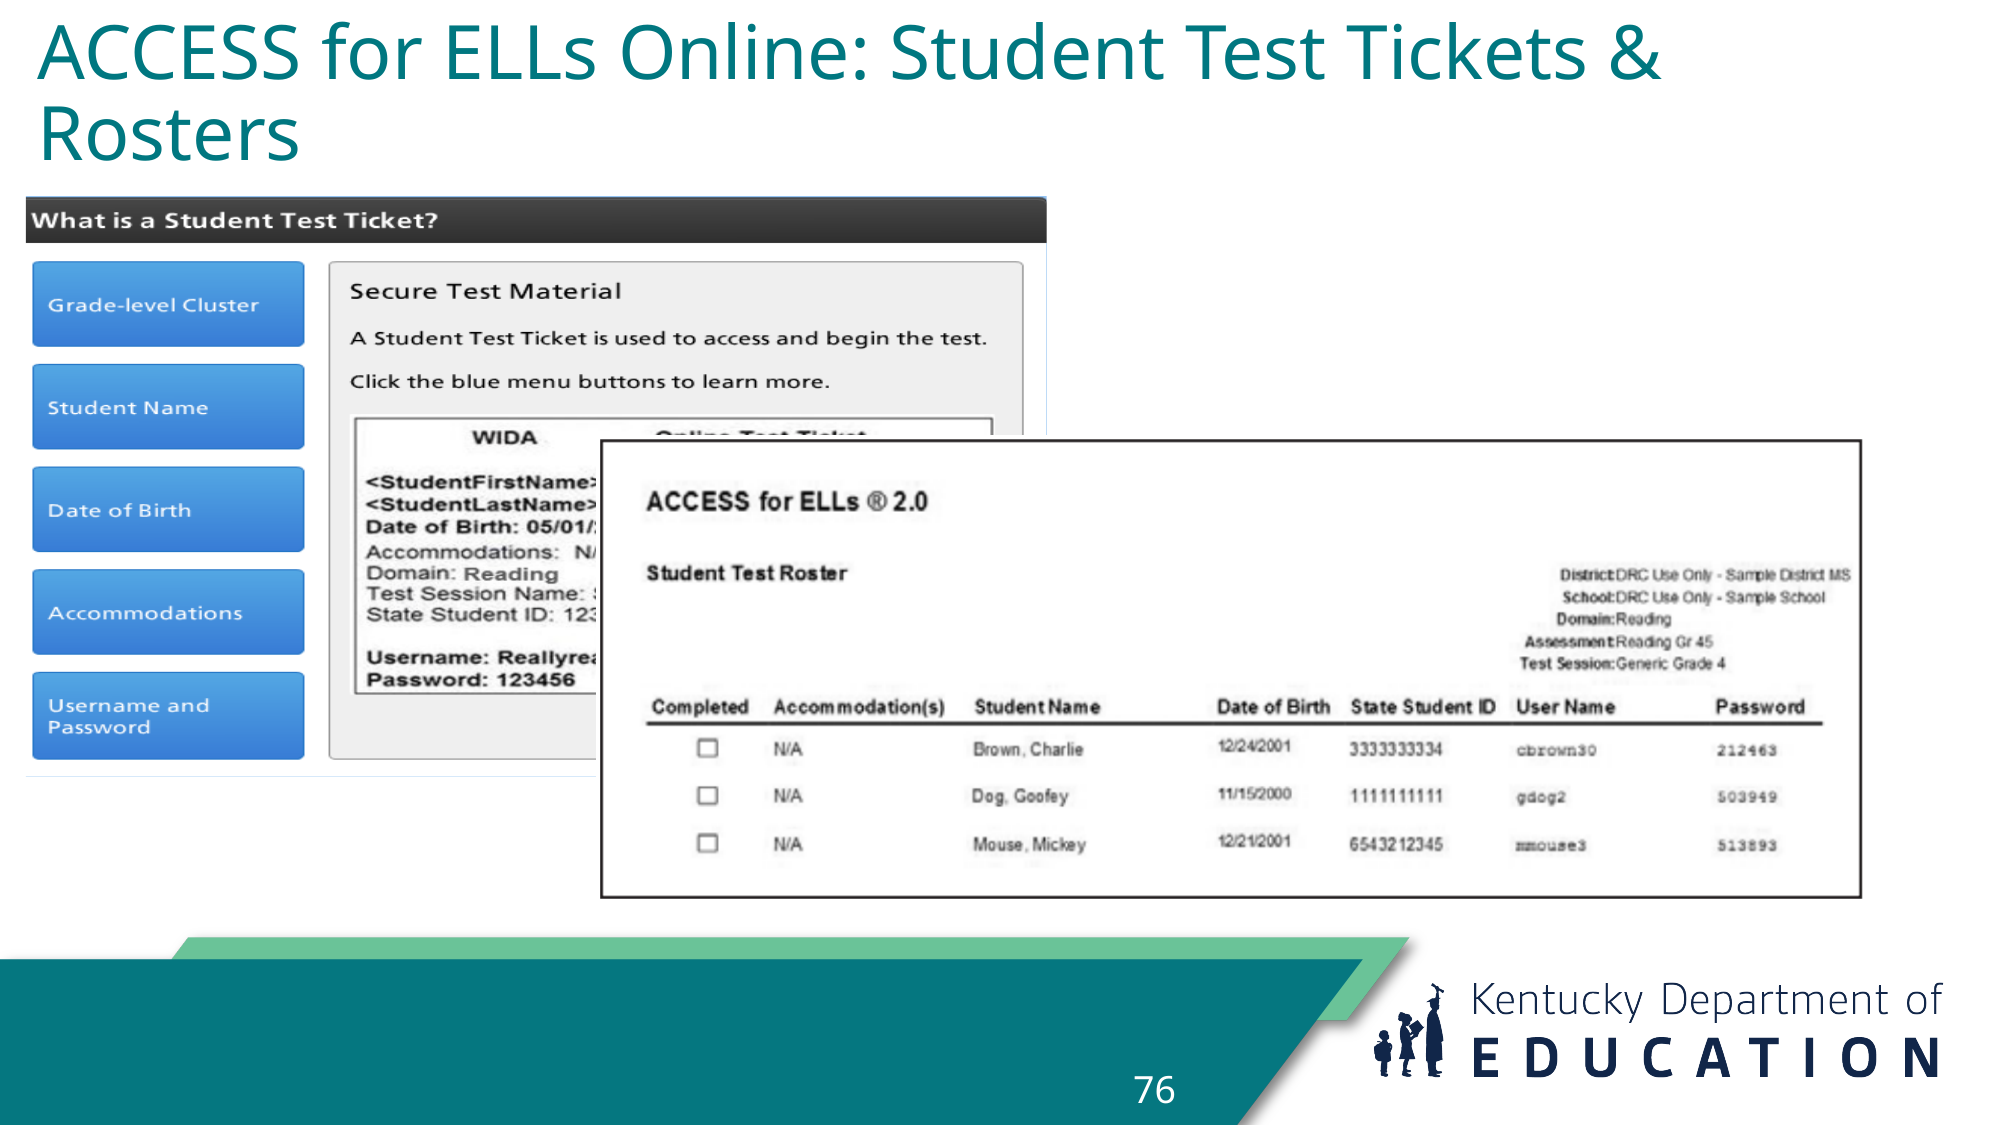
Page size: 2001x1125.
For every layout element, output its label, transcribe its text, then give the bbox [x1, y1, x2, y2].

slide_number 76 [1118, 1058, 1231, 1119]
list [25, 196, 1047, 777]
picture [0, 0, 2001, 1125]
title ACCESS for ELLs Online: Student Test Tickets & Rosters [22, 0, 1882, 192]
